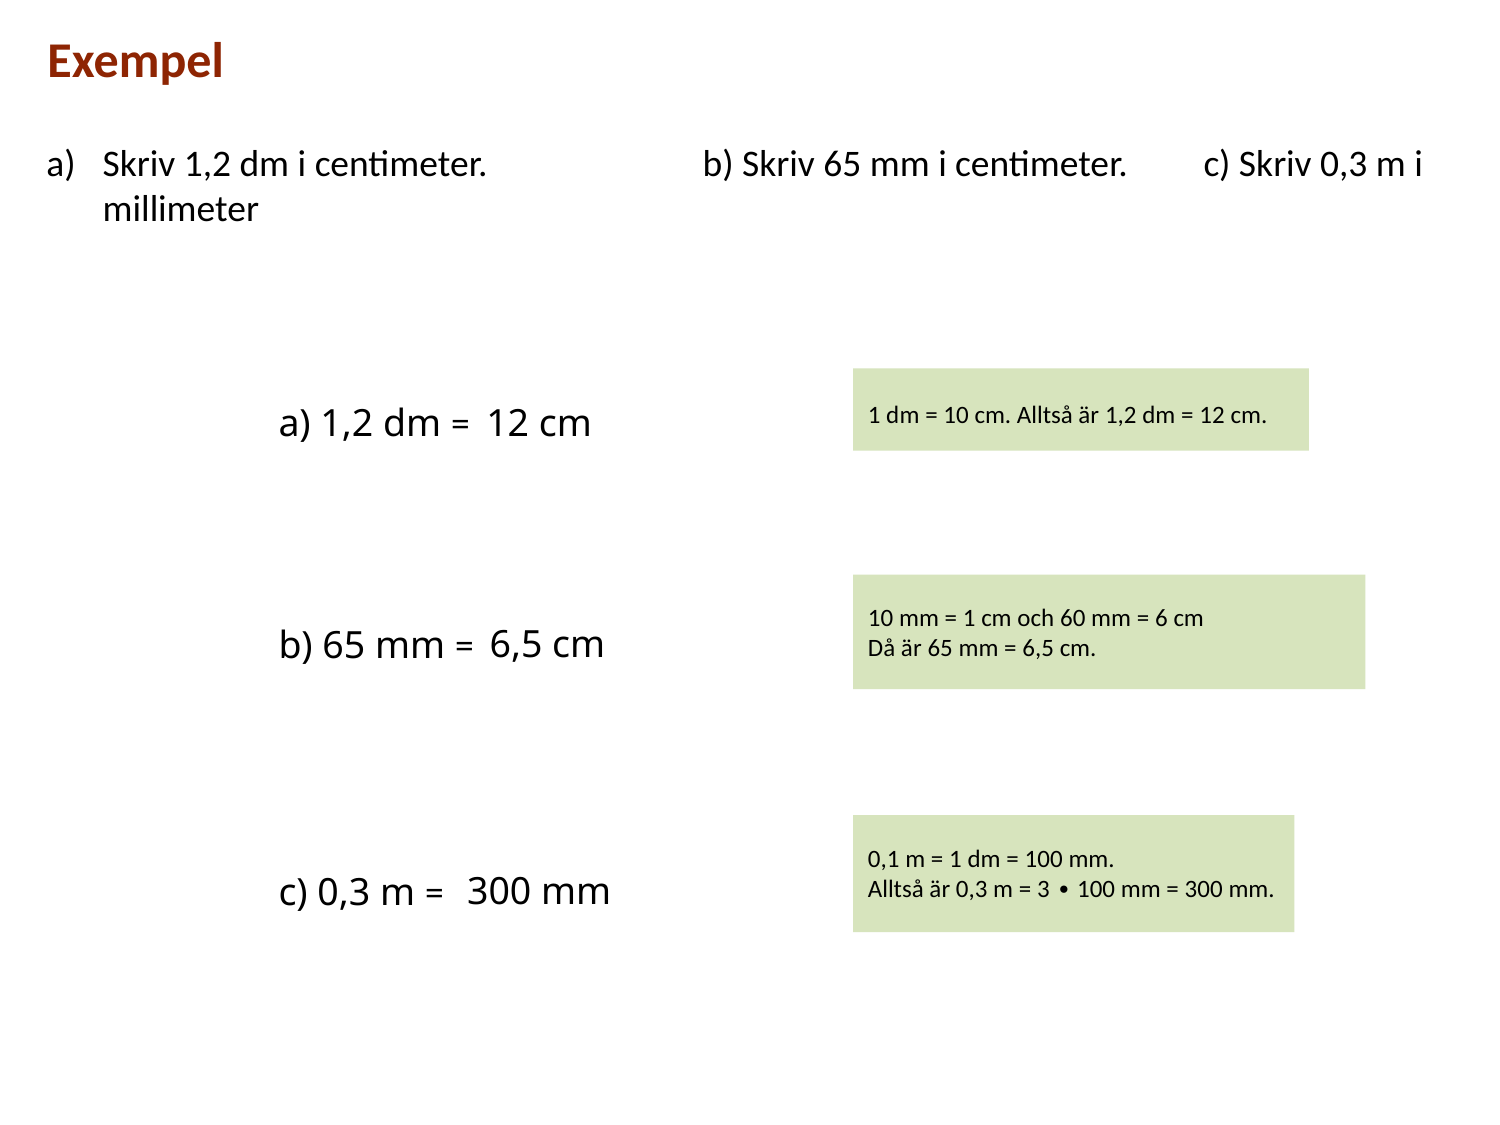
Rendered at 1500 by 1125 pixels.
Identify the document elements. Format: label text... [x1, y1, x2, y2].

text_box b) 65 mm = [263, 613, 518, 674]
text_box Exempel [32, 20, 240, 96]
text_box 10 mm = 1 cm och 60 mm = 6 cm Då är 65 mm = 6,5 cm. [853, 574, 1366, 690]
text_box 0,1 m = 1 dm = 100 mm. Alltså är 0,3 m = 3 ∙ 100 mm = 300 mm. [853, 815, 1295, 933]
text_box 1 dm = 10 cm. Alltså är 1,2 dm = 12 cm. [853, 368, 1309, 451]
text_box Skriv 1,2 dm i centimeter. b) Skriv 65 mm i centimeter. c) Skriv 0,3 m i millimeter [31, 131, 1481, 236]
text_box a) 1,2 dm = [263, 391, 471, 451]
text_box c) 0,3 m = [263, 860, 528, 921]
text_box 6,5 cm [474, 612, 684, 673]
text_box 300 mm [452, 859, 661, 920]
text_box 12 cm [471, 391, 680, 451]
